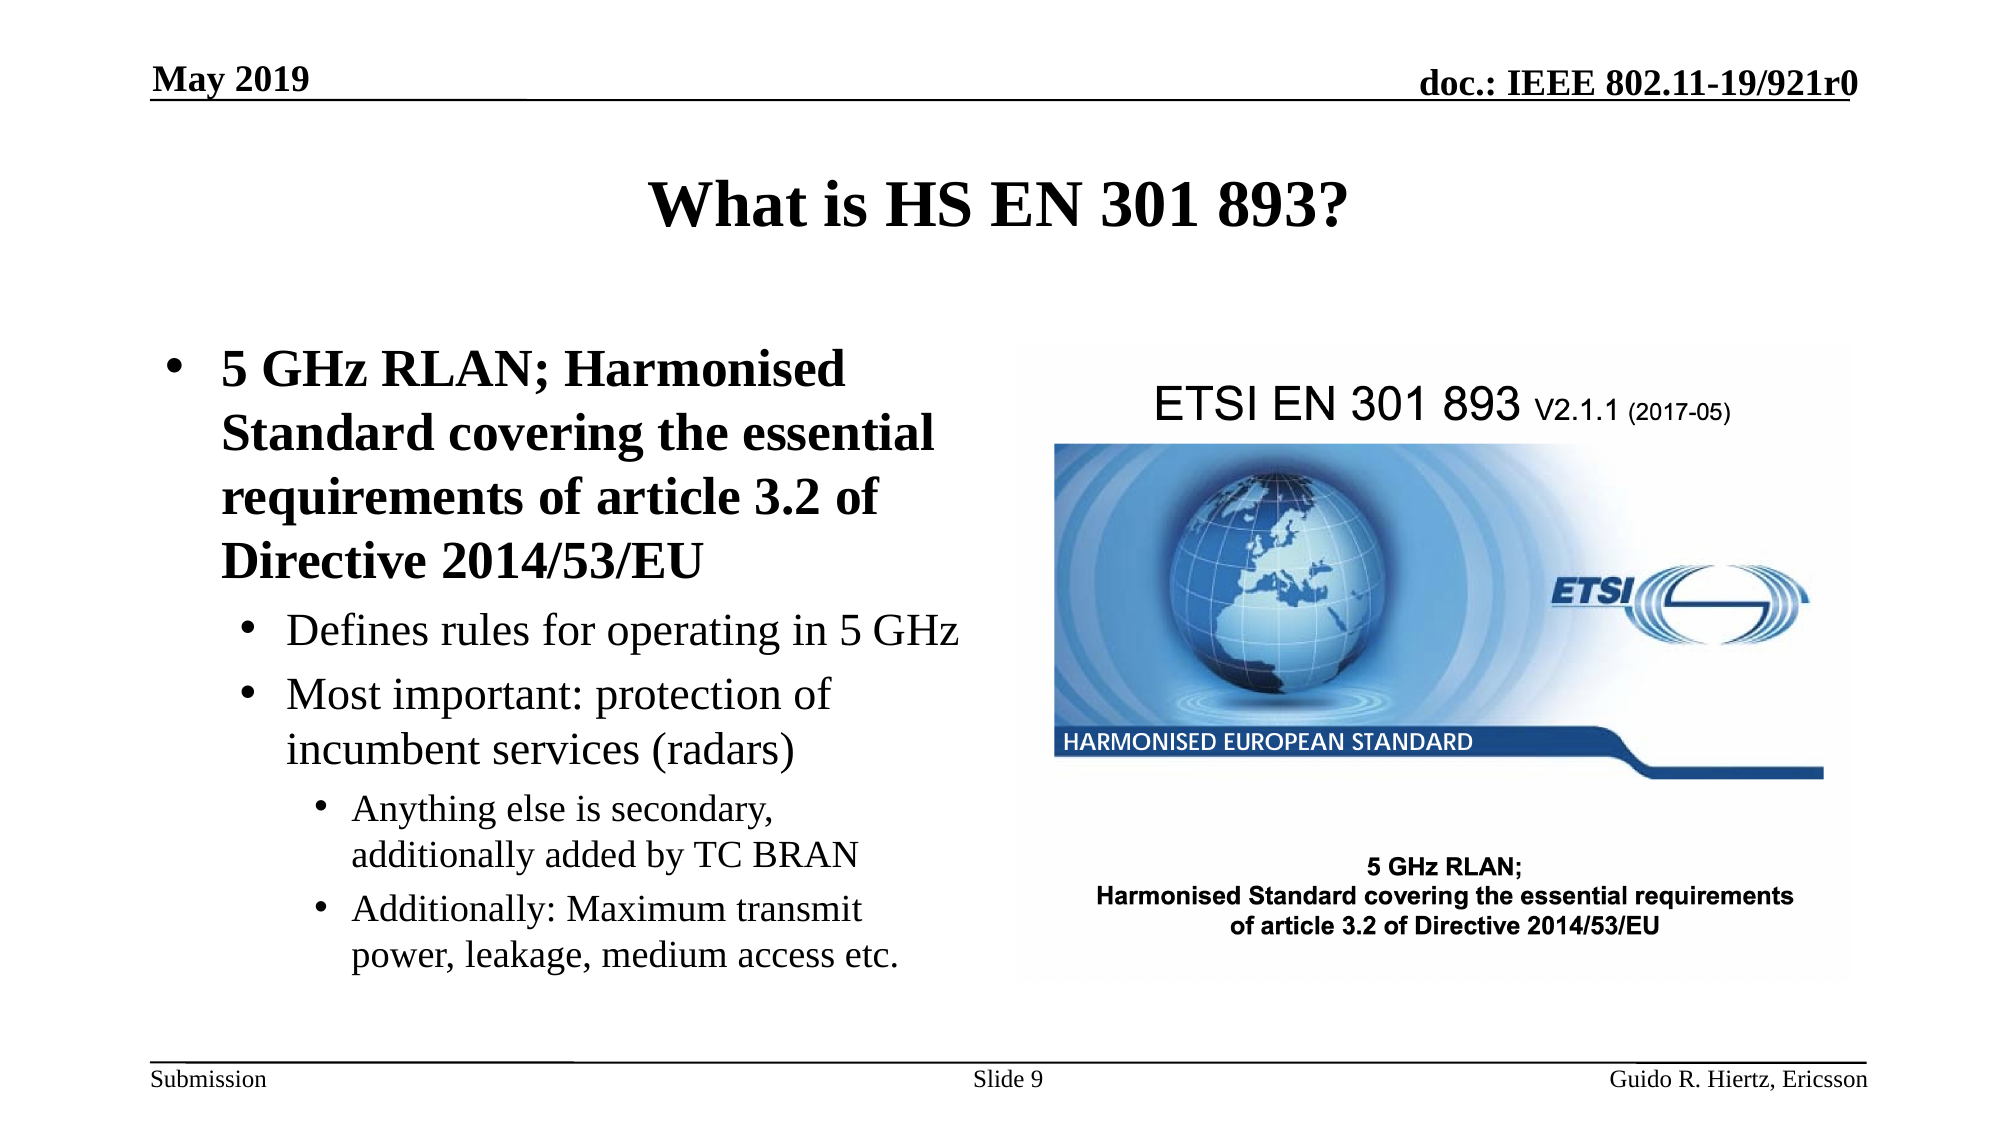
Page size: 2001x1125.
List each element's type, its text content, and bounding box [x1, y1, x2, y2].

list 5 GHz RLAN; Harmonised Standard covering the essential requirements of article 3.2 of Directive 2014/53/EU Defines rules for operating in 5 GHz Most important: protection of incumbent services (radars) Anything else is secondary, additionally added by TC BRAN Additionally: Maximum transmit power, leakage, medium access etc. [149, 324, 984, 1000]
title What is HS EN 301 893? [149, 112, 1850, 288]
slide_number Slide 9 [950, 1061, 1067, 1123]
footer Guido R. Hiertz, Ericsson [1171, 1061, 1869, 1093]
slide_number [152, 54, 563, 100]
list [1016, 344, 1850, 981]
